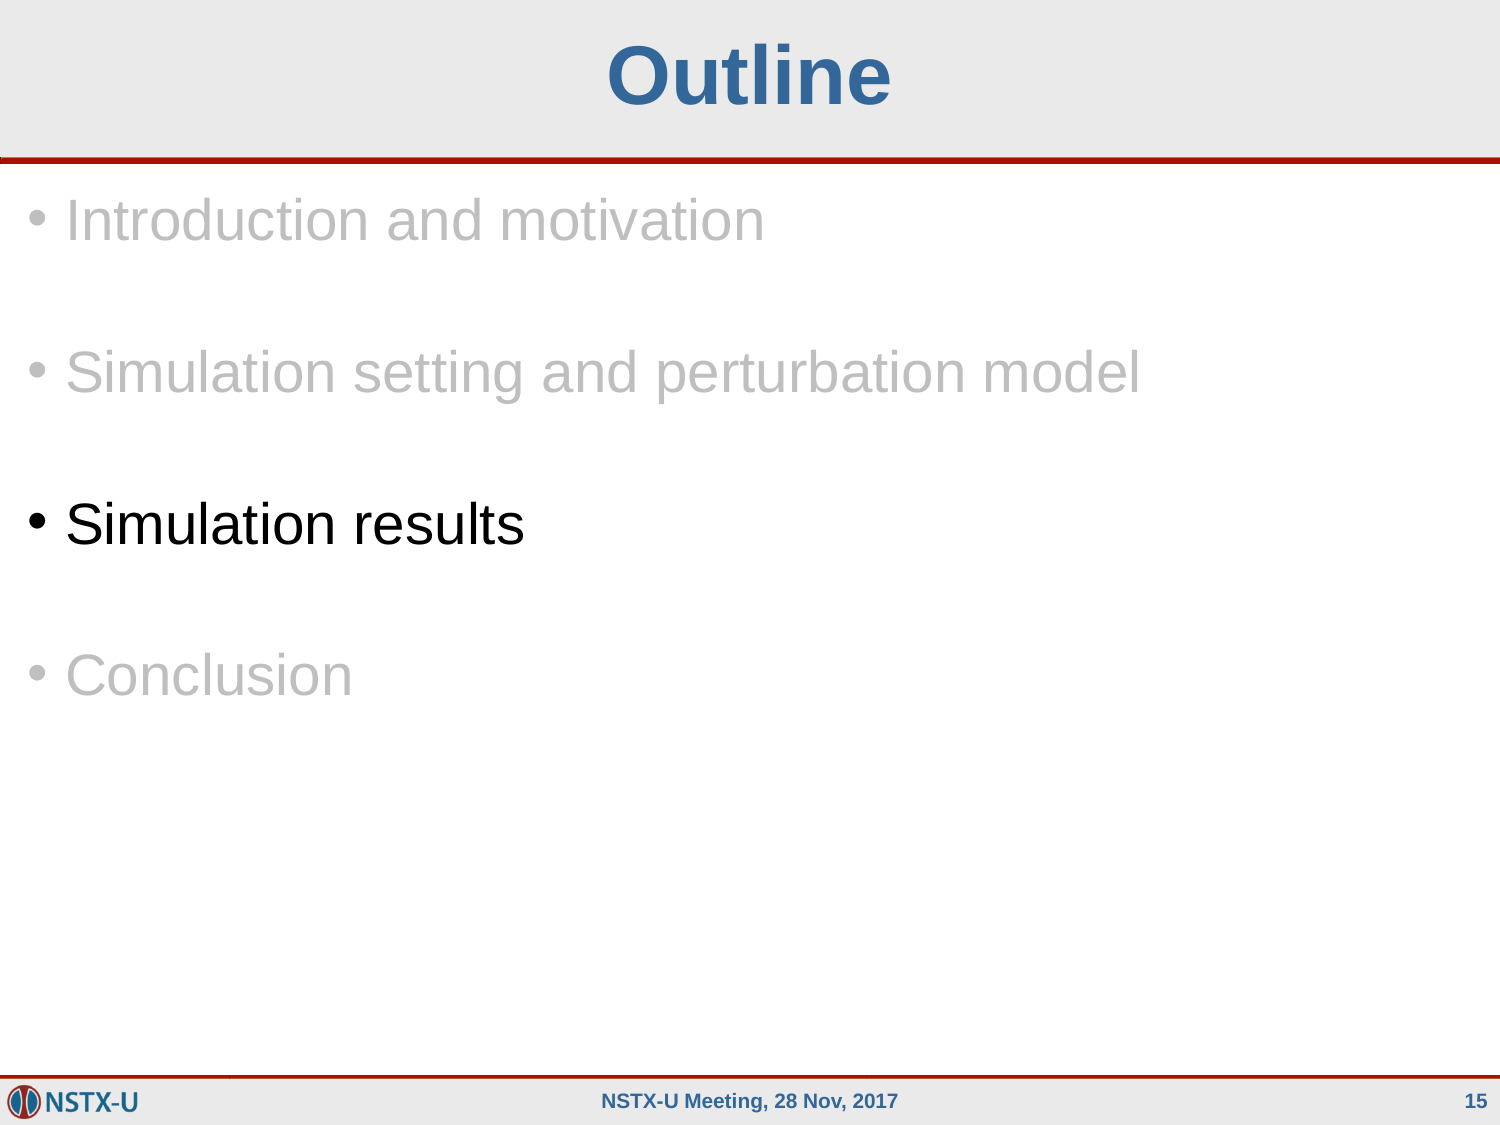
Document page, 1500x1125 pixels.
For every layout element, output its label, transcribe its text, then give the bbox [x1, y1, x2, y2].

picture [0, 158, 1500, 164]
picture [0, 1075, 1500, 1125]
list Introduction and motivation Simulation setting and perturbation model Simulation results Conclusion [12, 174, 1488, 1063]
title Outline [0, 0, 1500, 158]
